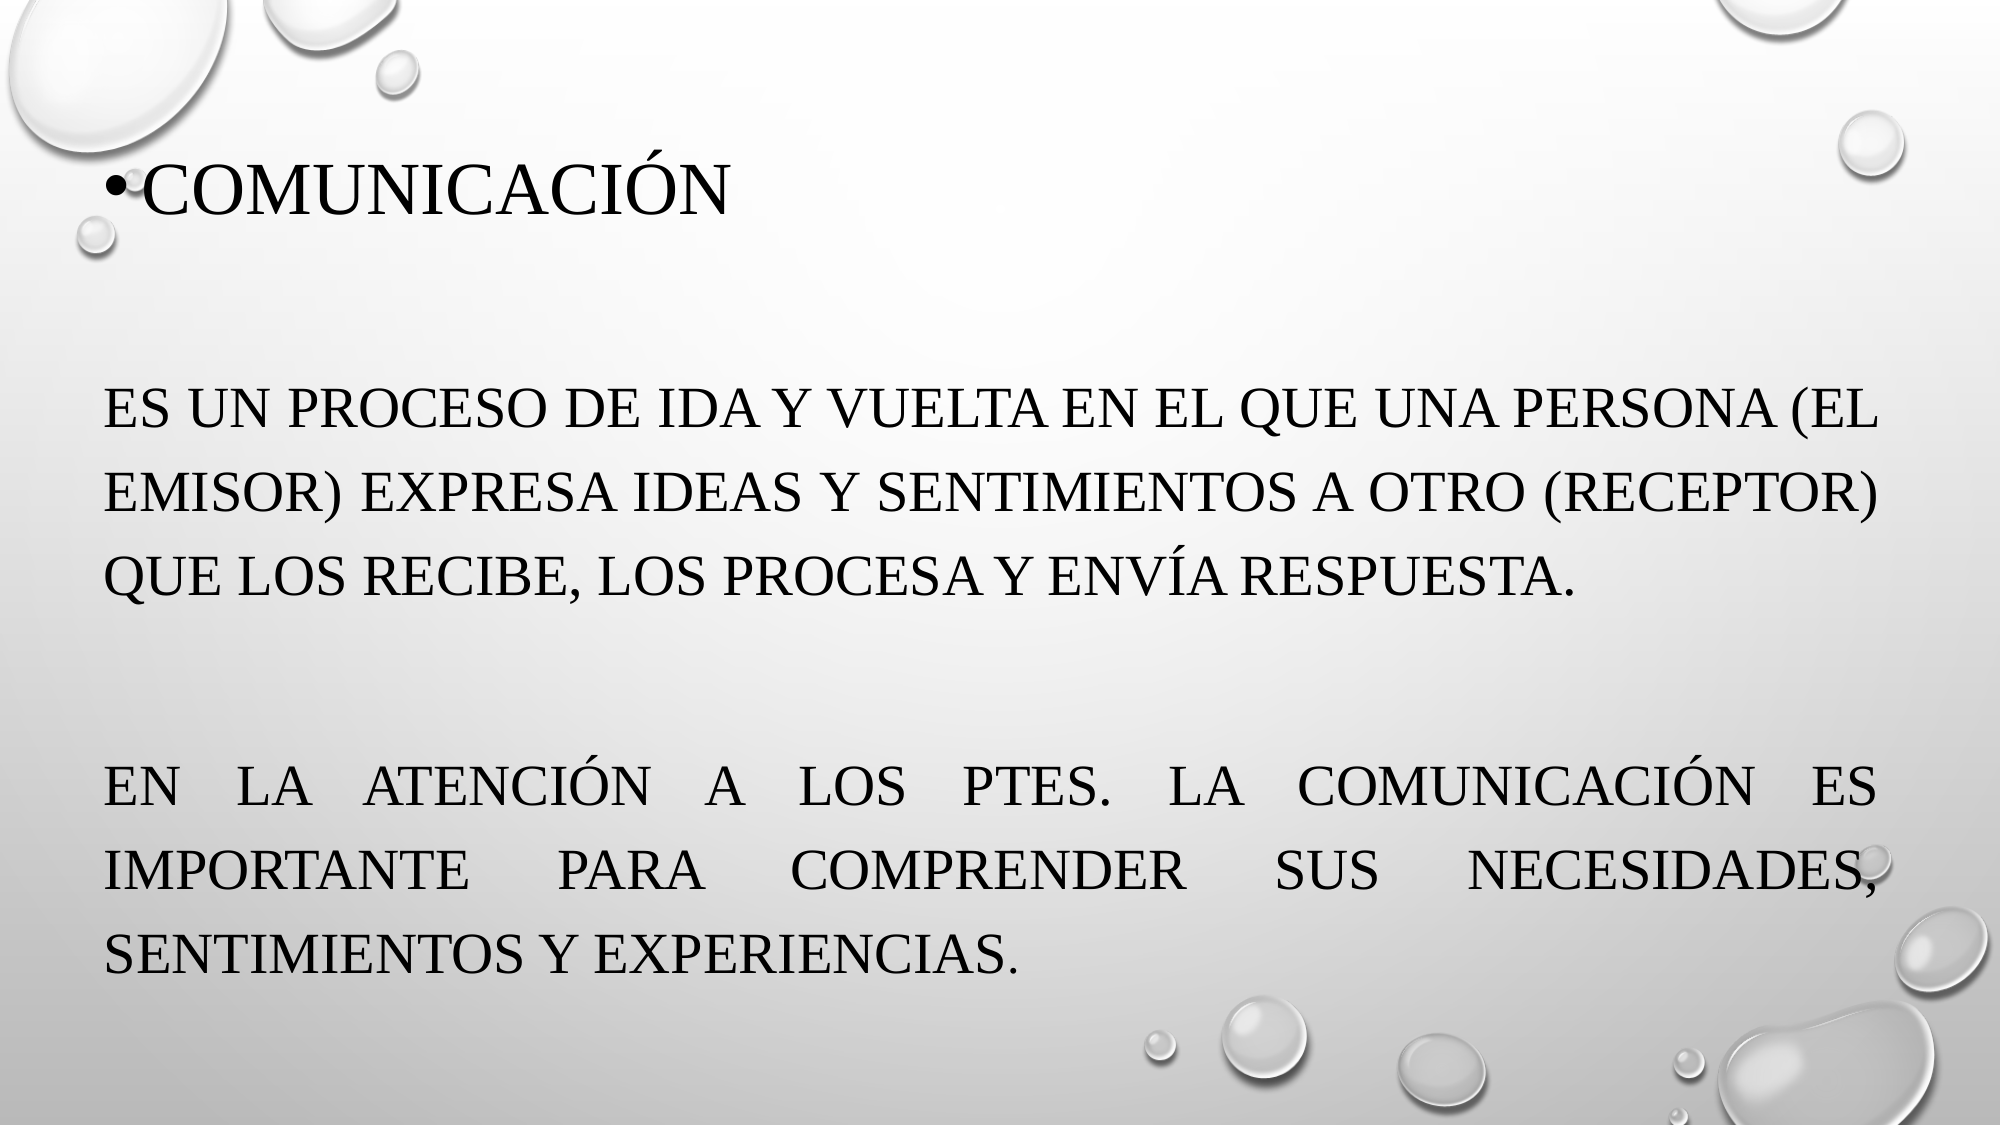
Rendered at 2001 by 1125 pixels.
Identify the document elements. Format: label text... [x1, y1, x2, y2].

list Comunicación Es un proceso de ida y vuelta en el que una persona (el emisor) expresa ideas y sentimientos a otro (receptor) que los recibe, los procesa y envía respuesta. En la atención a los ptes. La comunicación es importante para comprender sus necesidades, sentimientos y experiencias. [88, 114, 1896, 1065]
picture [0, 0, 2000, 1125]
